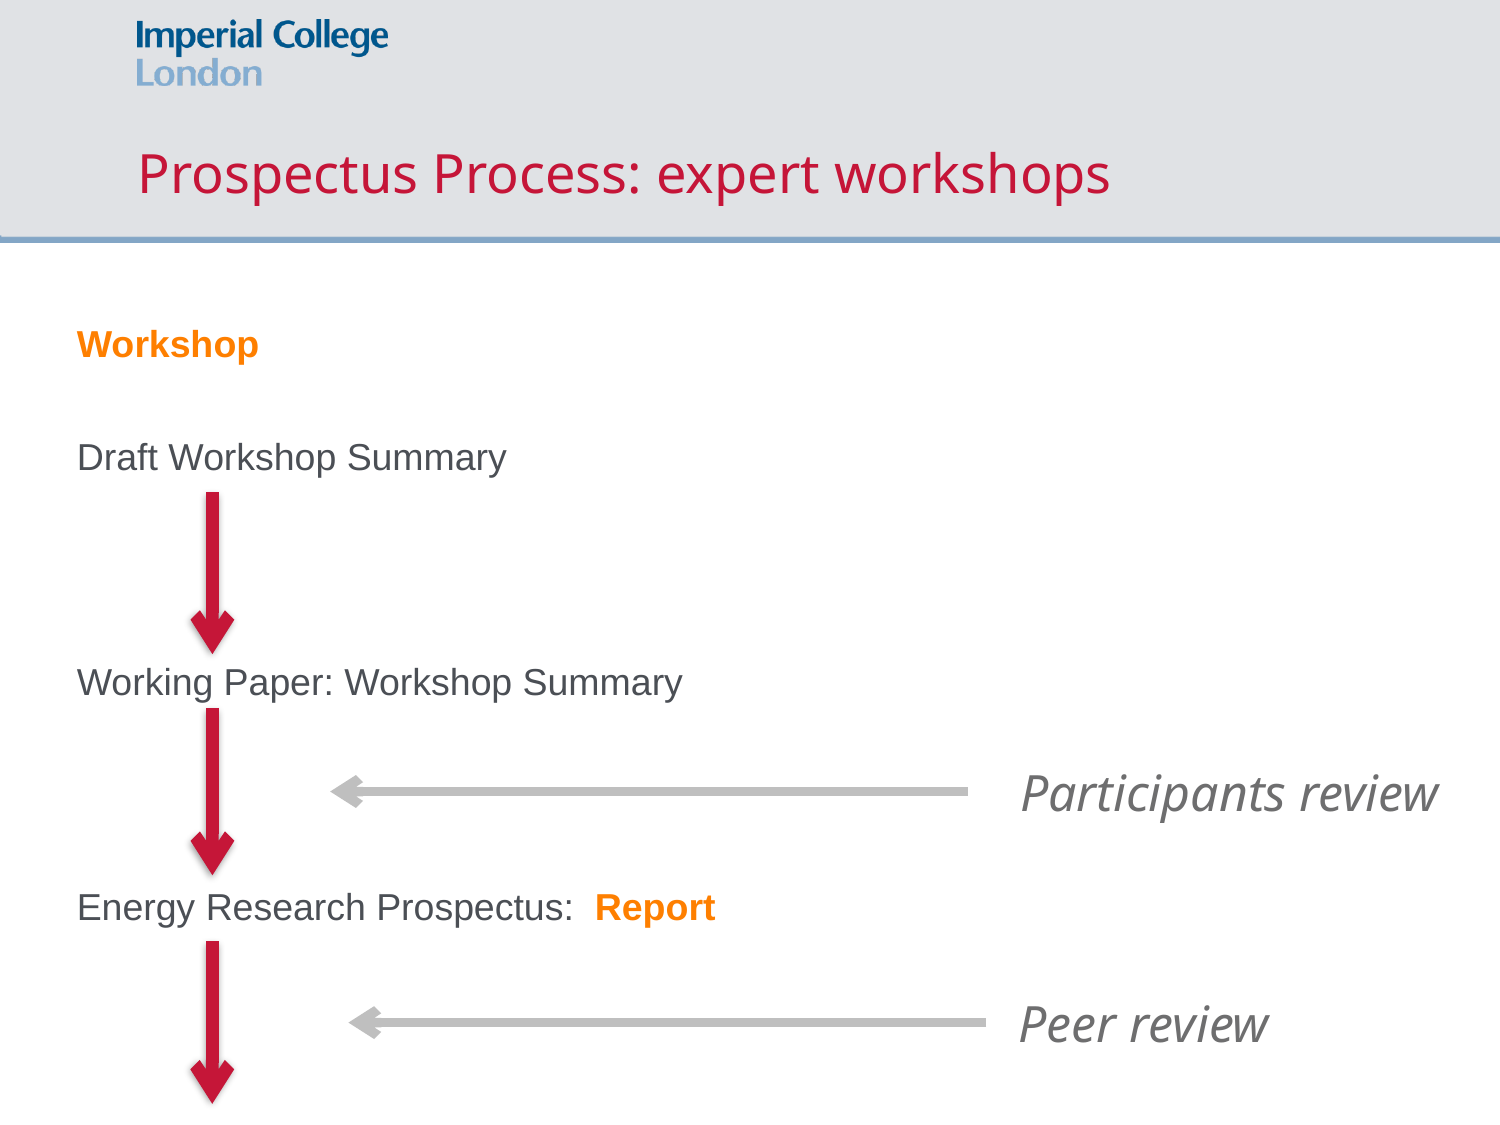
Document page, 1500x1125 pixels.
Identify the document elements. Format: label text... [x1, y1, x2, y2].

list Workshop Draft Workshop Summary Working Paper: Workshop Summary Energy Research Prospectus: Report [76, 297, 1427, 1083]
title Prospectus Process: expert workshops [137, 99, 1375, 205]
text_box Participants review [1005, 753, 1500, 829]
picture [0, 0, 1500, 243]
text_box Peer review [1003, 984, 1499, 1060]
